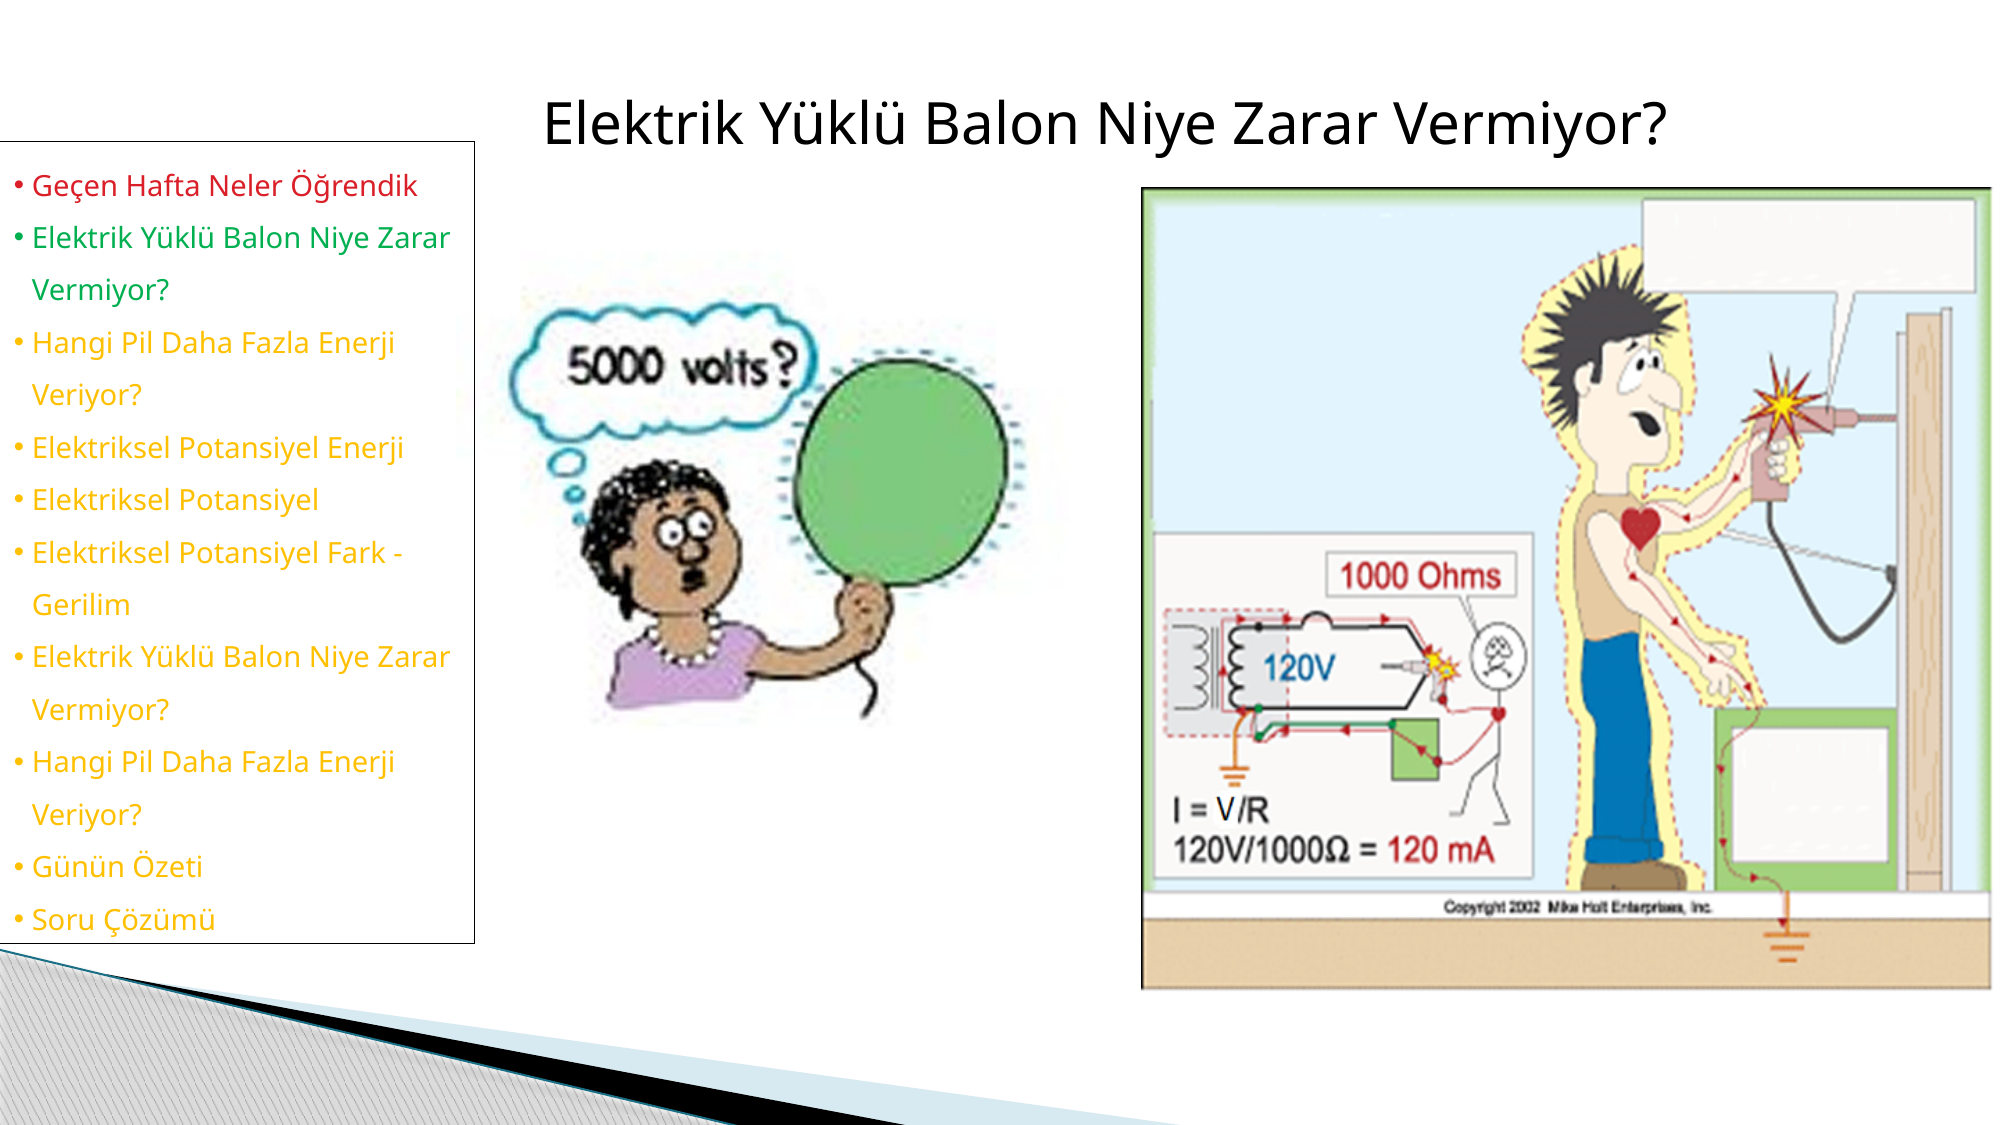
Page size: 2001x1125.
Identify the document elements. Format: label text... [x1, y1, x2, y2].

picture [456, 187, 2000, 999]
text_box Elektrik Yüklü Balon Niye Zarar Vermiyor? [527, 78, 1974, 164]
text_box Geçen Hafta Neler Öğrendik Elektrik Yüklü Balon Niye Zarar Vermiyor? Hangi Pil Daha Fazla Enerji Veriyor? Elektriksel Potansiyel Enerji Elektriksel Potansiyel Elektriksel Potansiyel Fark - Gerilim Elektrik Yüklü Balon Niye Zarar Vermiyor? Hangi Pil Daha Fazla Enerji Veriyor? Günün Özeti Soru Çözümü [0, 141, 475, 944]
